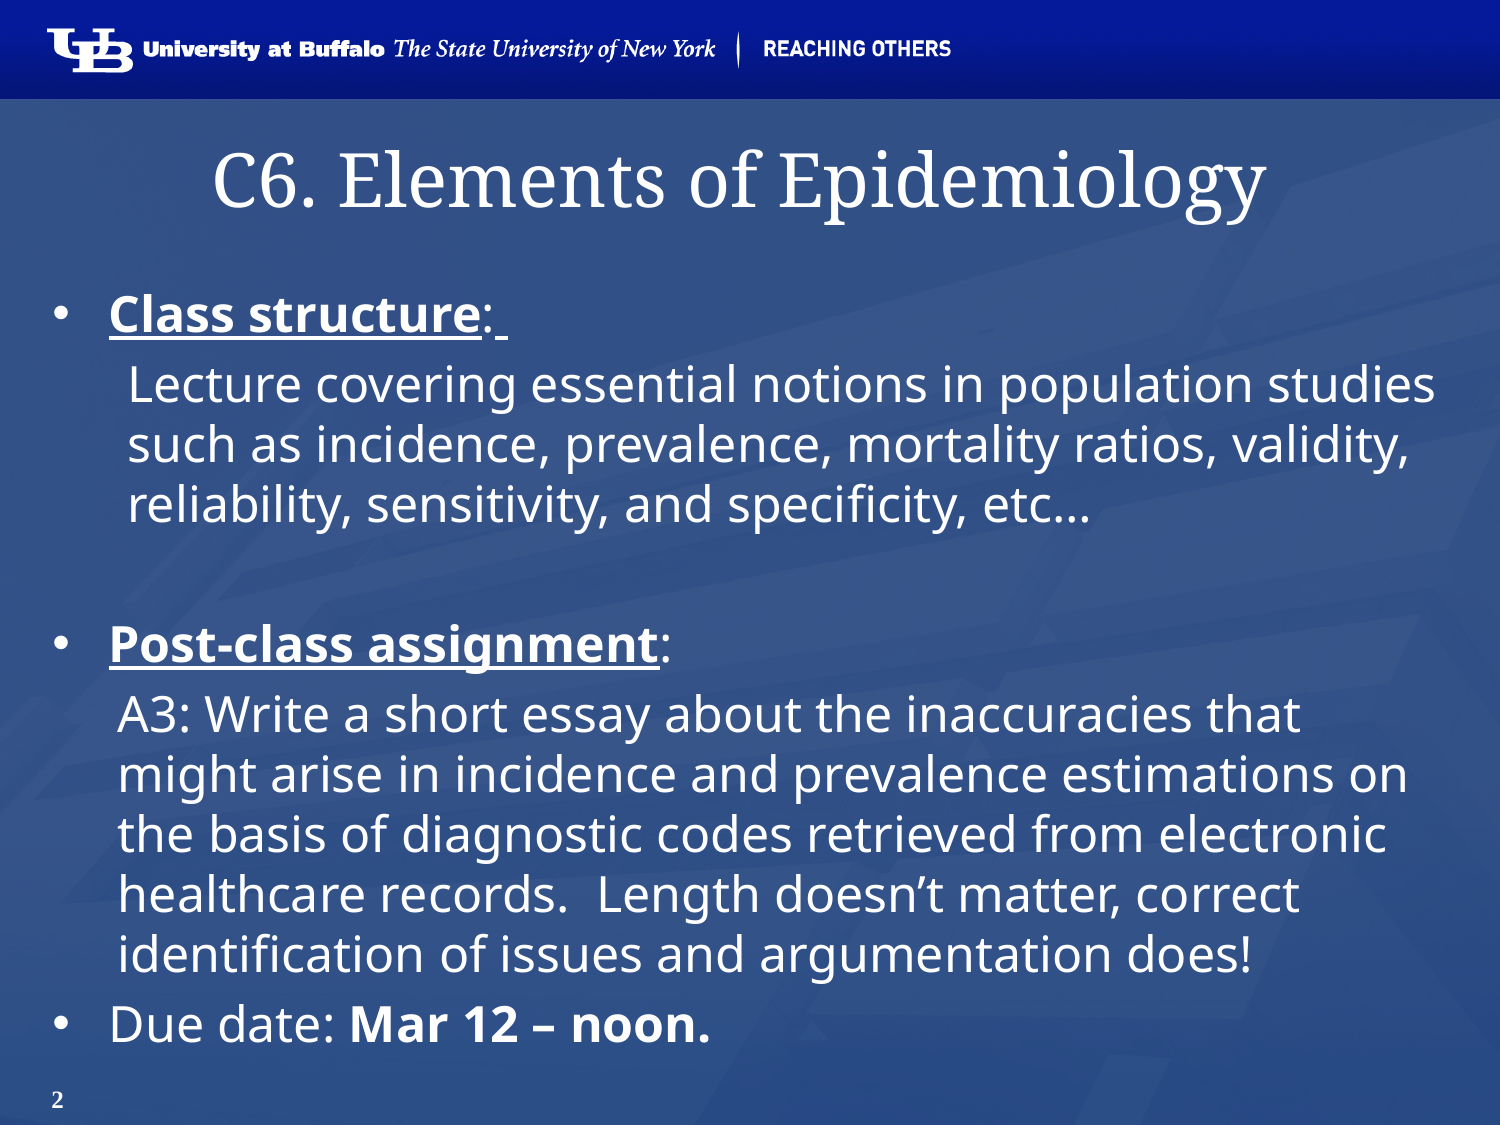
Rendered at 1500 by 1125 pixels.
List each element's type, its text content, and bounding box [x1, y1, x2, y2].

slide_number 2 [3, 1075, 79, 1123]
list Class structure: Lecture covering essential notions in population studies such as incidence, prevalence, mortality ratios, validity, reliability, sensitivity, and specificity, etc… Post-class assignment: A3: Write a short essay about the inaccuracies that might arise in incidence and prevalence estimations on the basis of diagnostic codes retrieved from electronic healthcare records. Length doesn’t matter, correct identification of issues and argumentation does! Due date: Mar 12 – noon. [37, 275, 1463, 1088]
picture [0, 0, 1500, 99]
title C6. Elements of Epidemiology [37, 125, 1463, 250]
